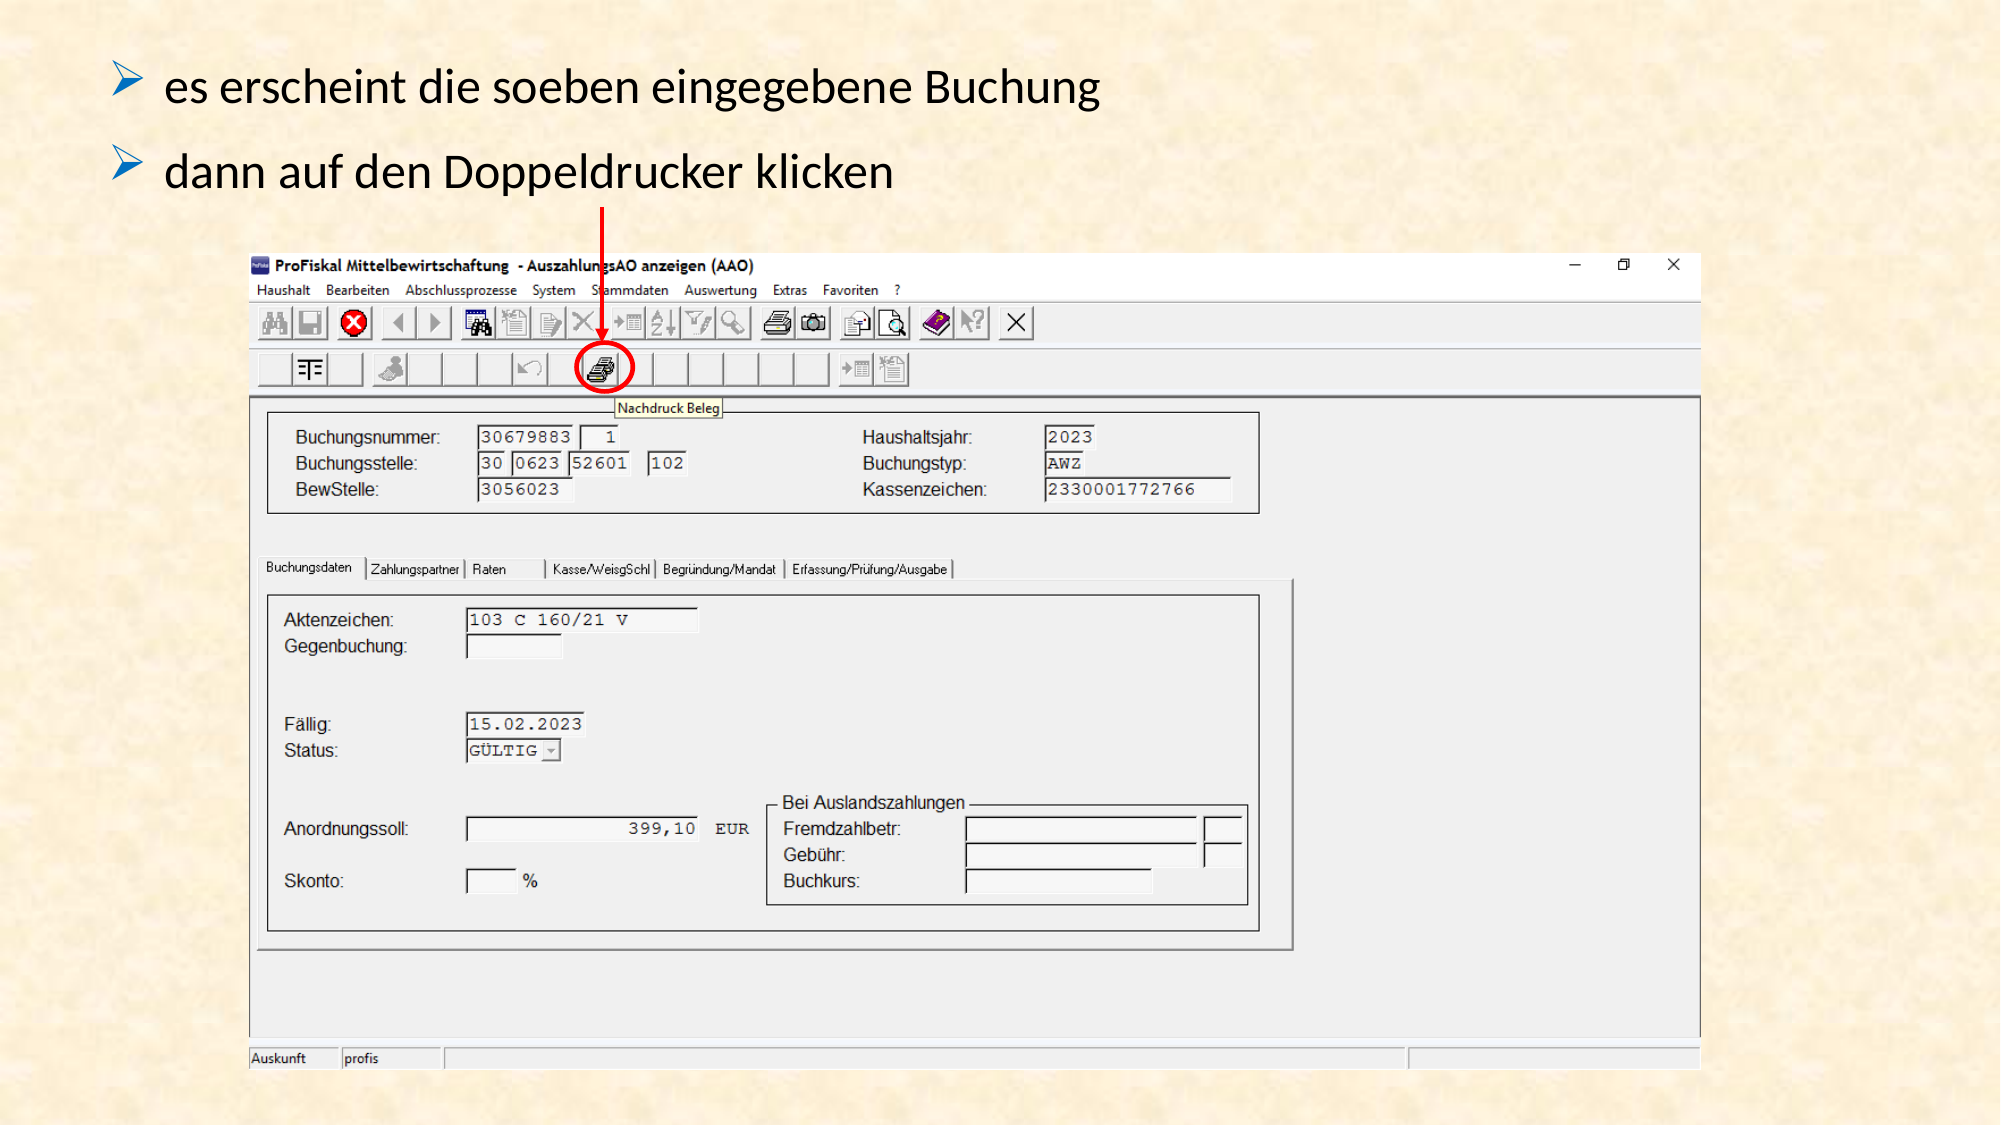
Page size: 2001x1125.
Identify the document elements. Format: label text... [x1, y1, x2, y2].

text_box dann auf den Doppeldrucker klicken [93, 130, 1043, 206]
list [249, 253, 1701, 1070]
subtitle es erscheint die soeben eingegebene Buchung [93, 46, 1858, 129]
picture [0, 0, 2001, 1125]
